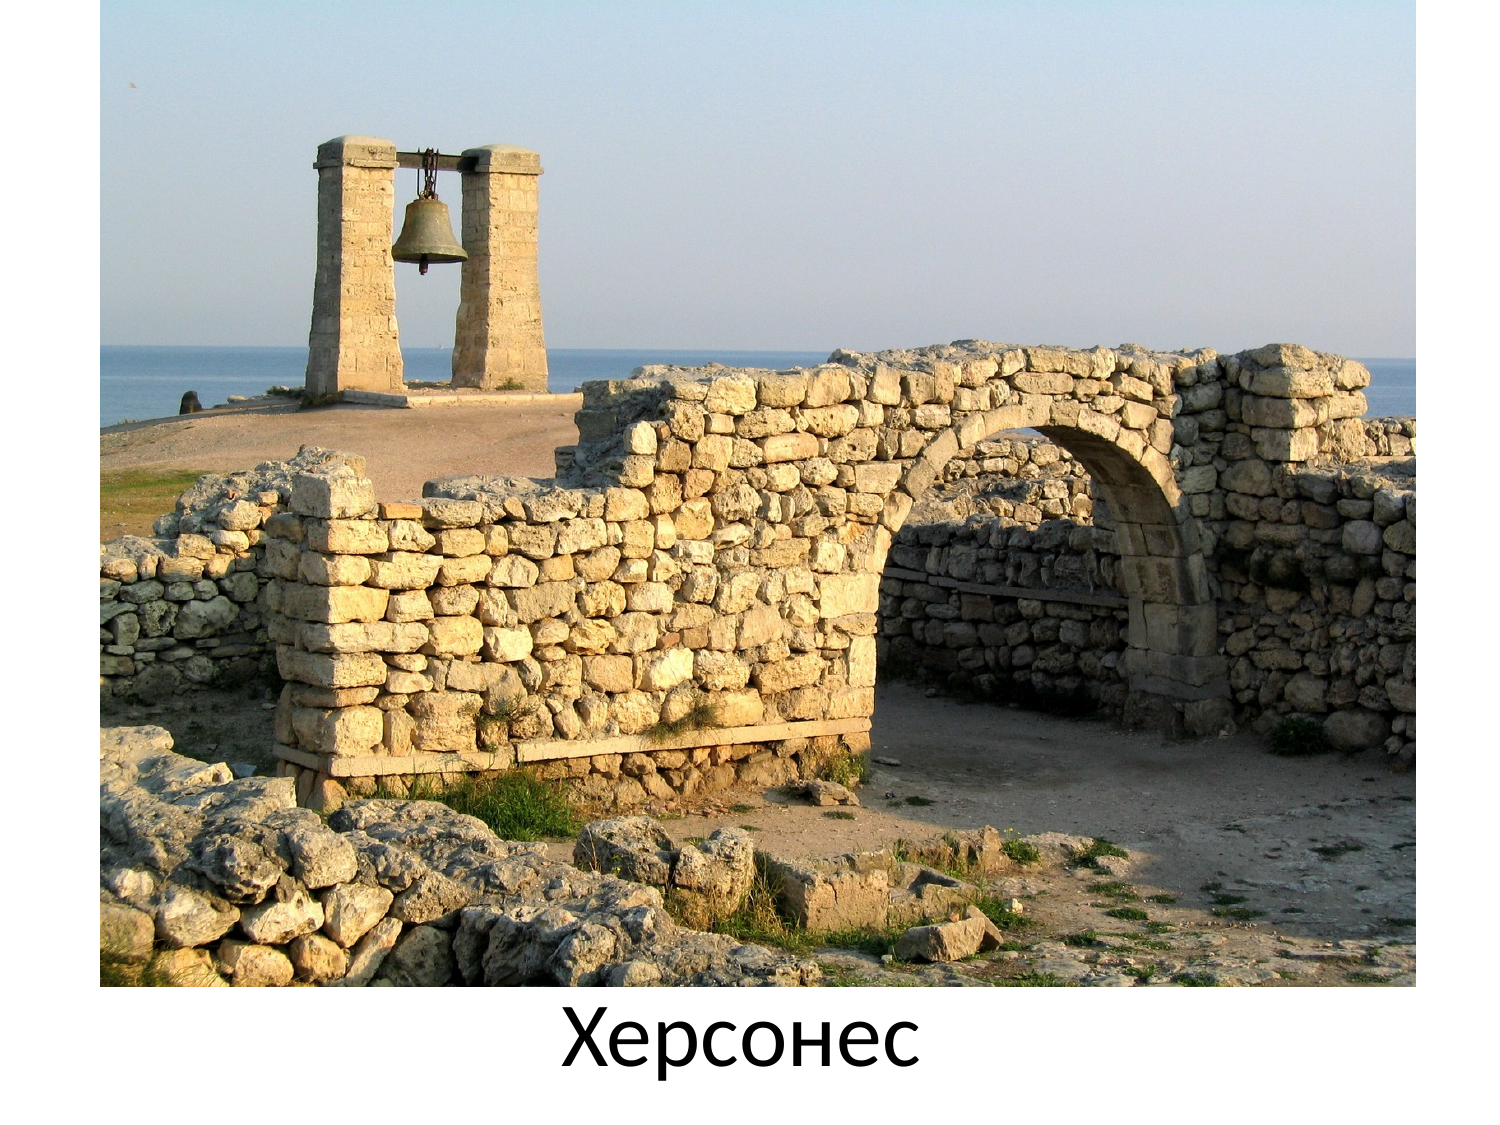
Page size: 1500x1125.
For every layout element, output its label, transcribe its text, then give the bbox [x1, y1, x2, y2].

picture [100, 0, 1416, 987]
title Херсонес [76, 936, 1427, 1124]
